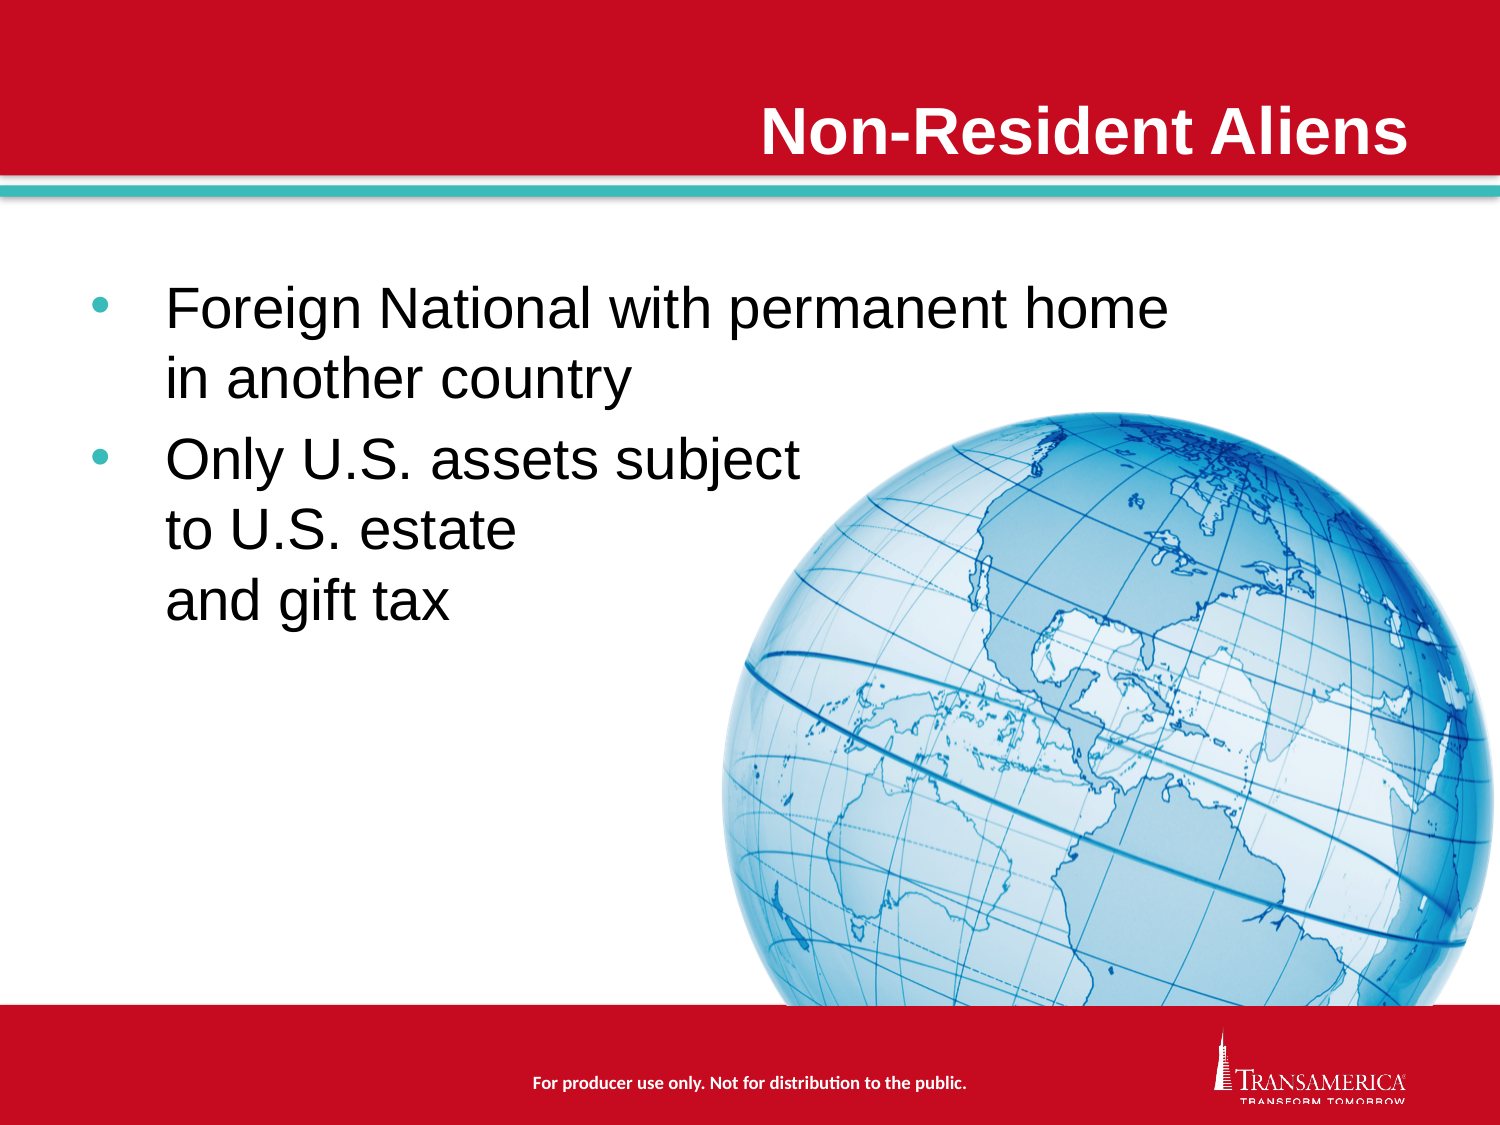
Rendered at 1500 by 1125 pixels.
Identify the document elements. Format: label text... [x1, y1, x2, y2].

picture [720, 411, 1496, 1006]
list Foreign National with permanent home in another country Only U.S. assets subject to U.S. estate and gift tax [75, 262, 1425, 1005]
title Non-Resident Aliens [75, 5, 1425, 176]
